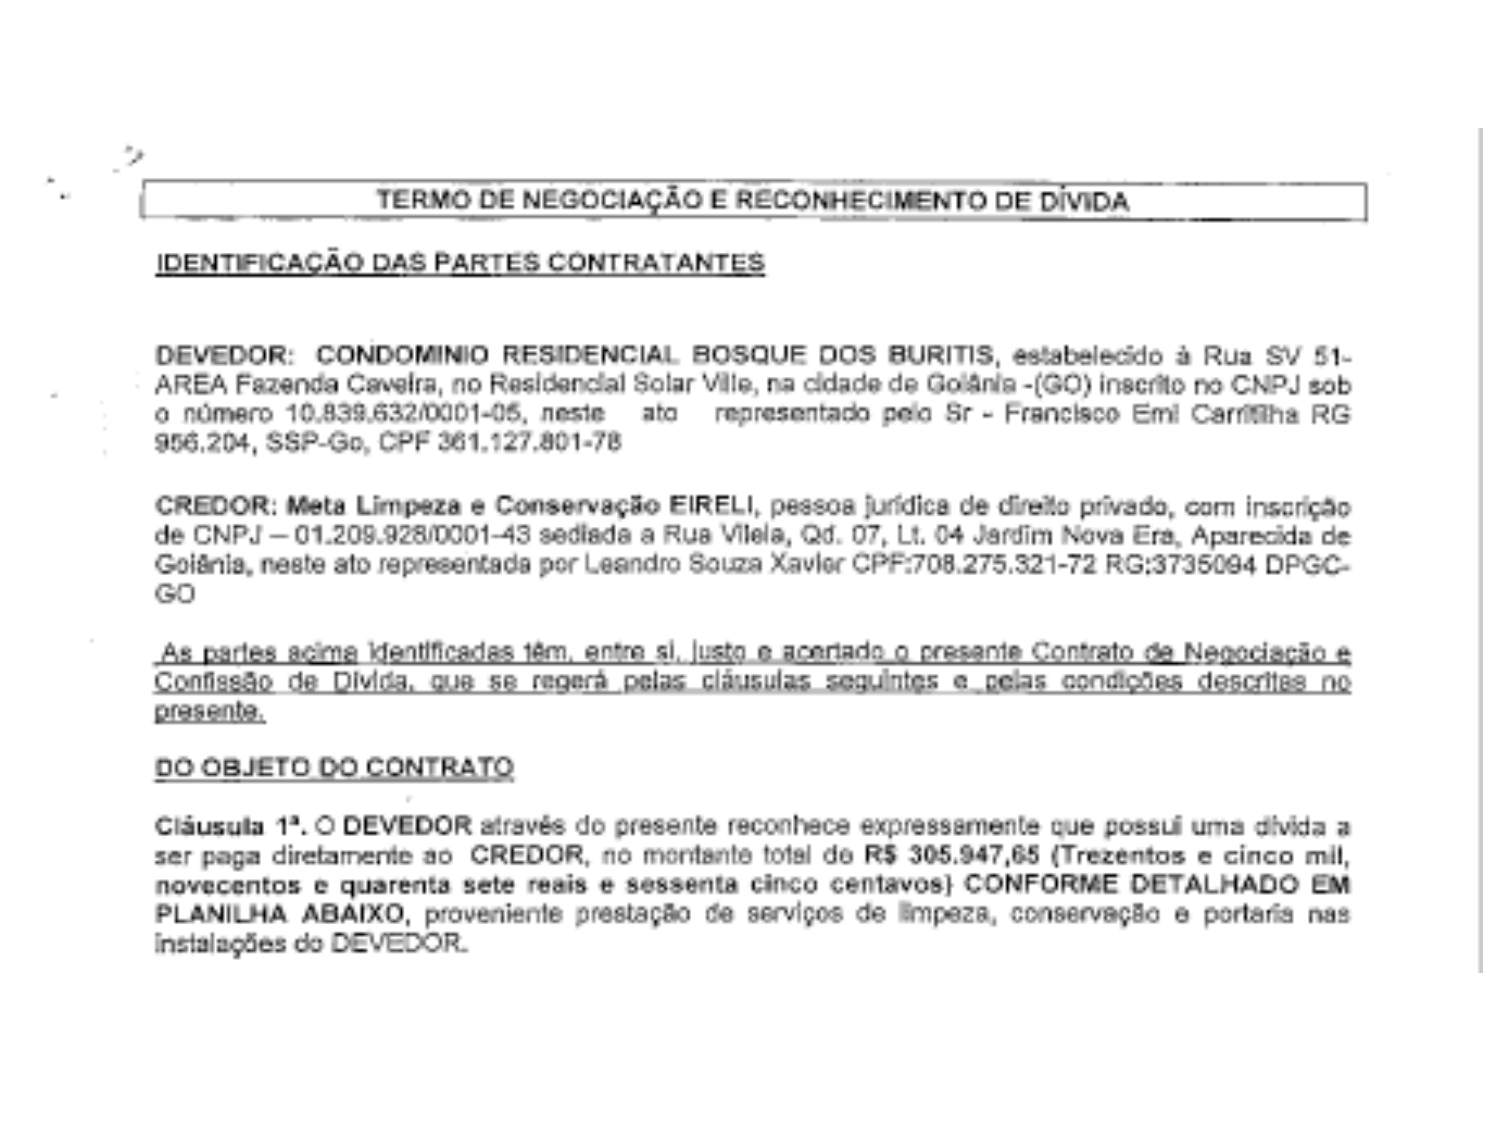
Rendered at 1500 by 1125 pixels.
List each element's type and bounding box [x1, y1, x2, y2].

picture [0, 128, 1483, 973]
